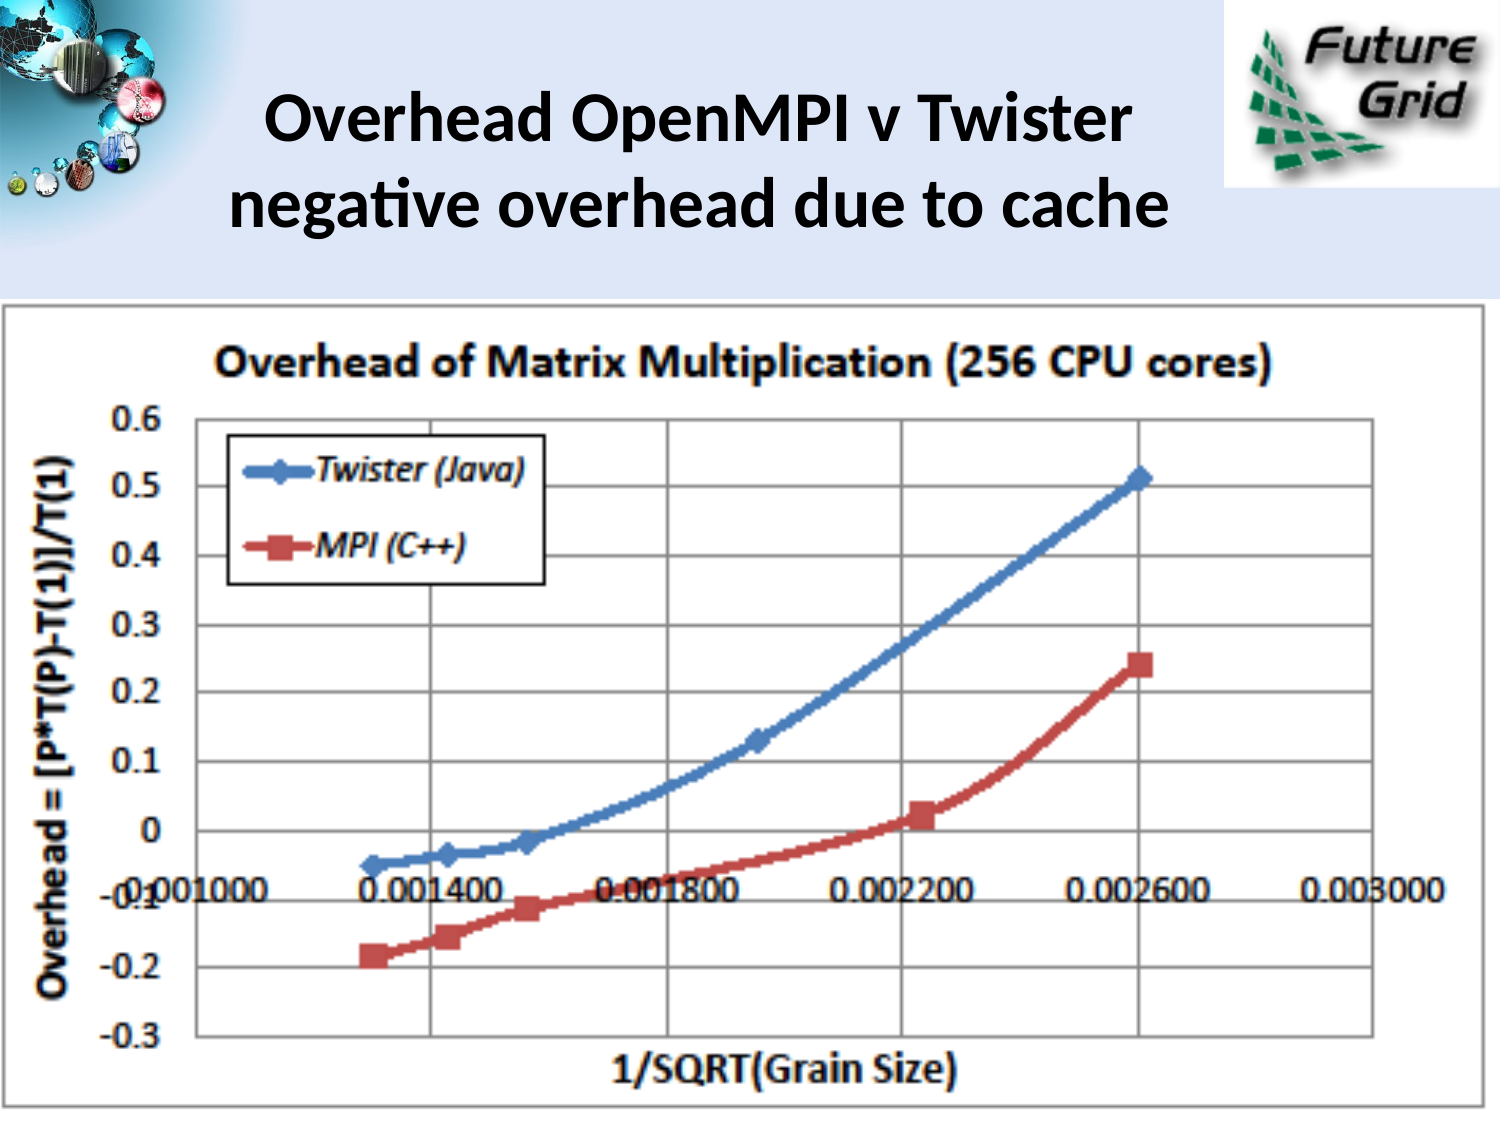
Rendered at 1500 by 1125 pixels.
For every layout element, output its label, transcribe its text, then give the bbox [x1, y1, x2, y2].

picture [0, 0, 263, 253]
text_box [0, 299, 1500, 1125]
picture [1224, 0, 1500, 188]
title Overhead OpenMPI v Twister negative overhead due to cache [75, 62, 1325, 250]
